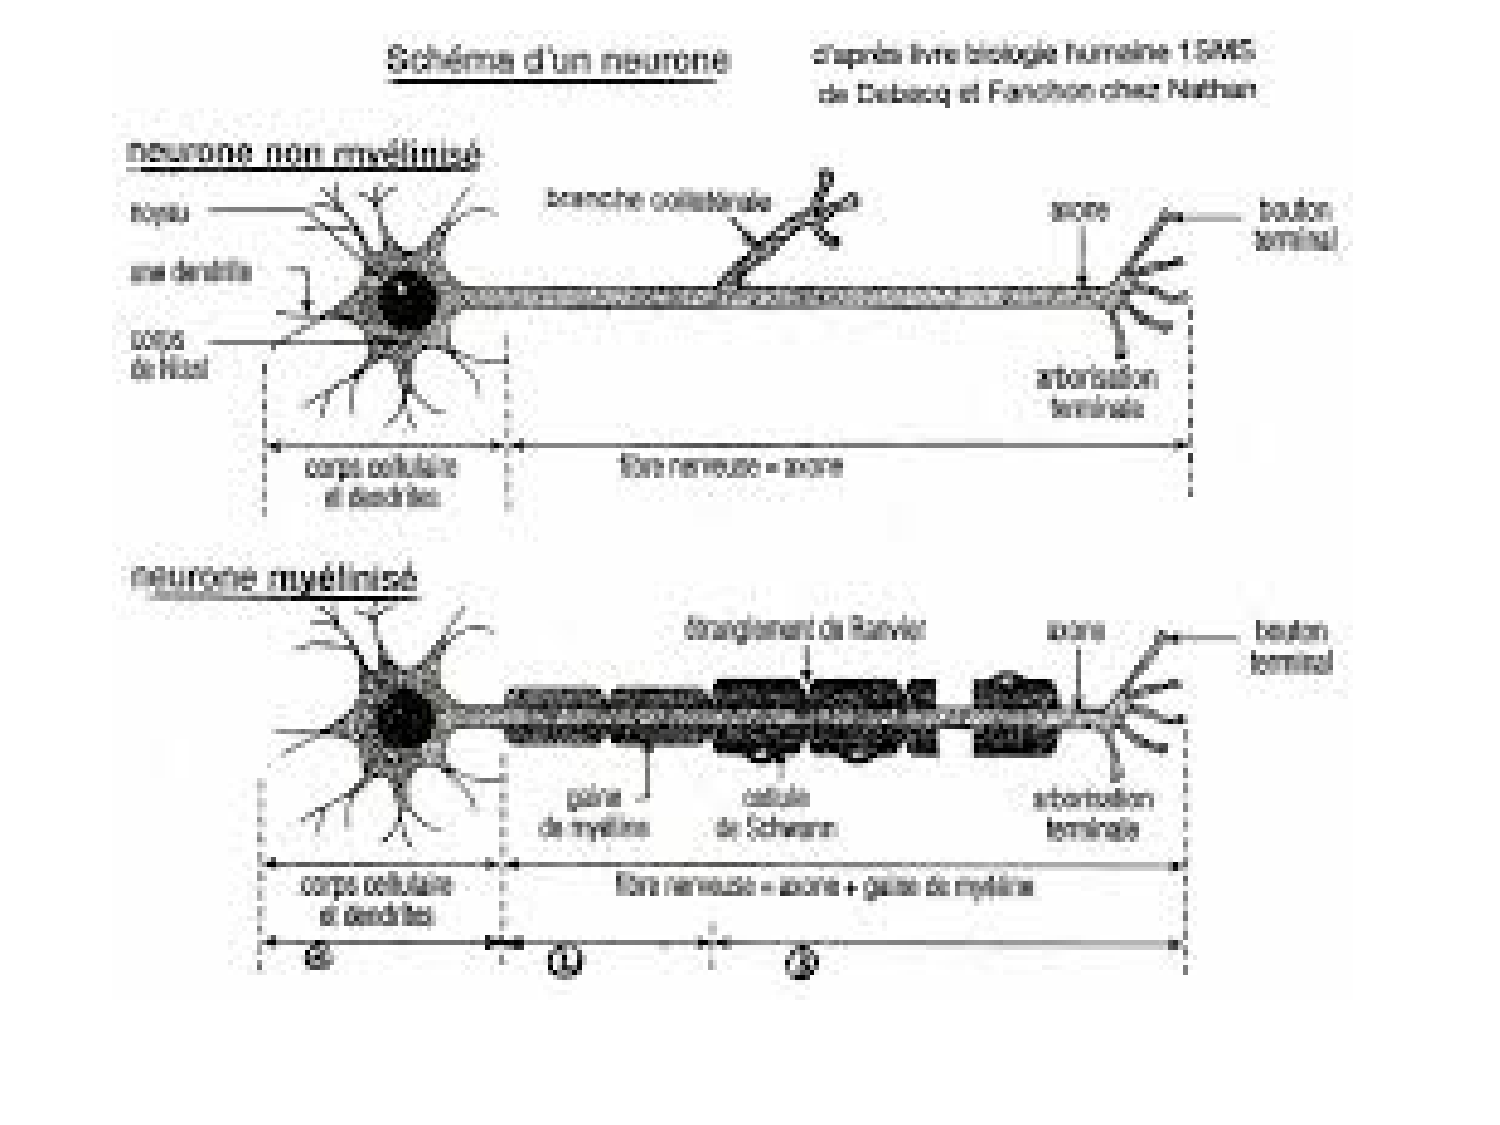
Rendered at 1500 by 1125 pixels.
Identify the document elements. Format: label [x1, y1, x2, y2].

picture [111, 30, 1353, 1000]
